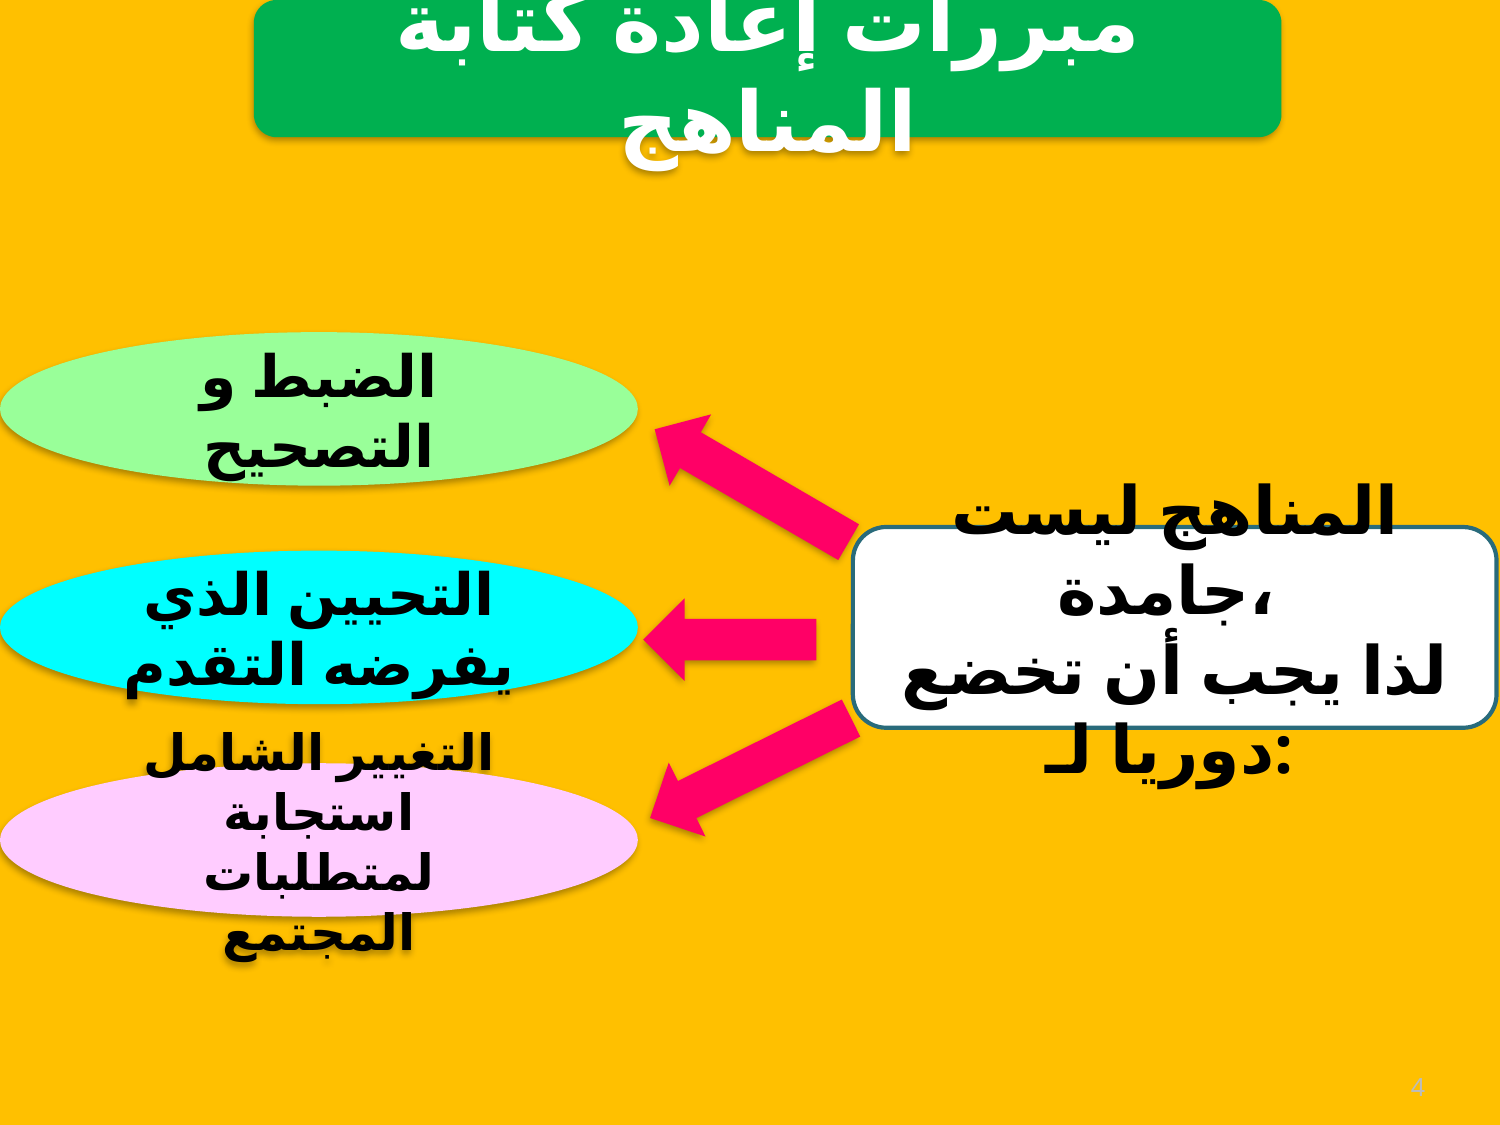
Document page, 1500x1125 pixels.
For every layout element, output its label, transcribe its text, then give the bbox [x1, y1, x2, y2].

text_box [641, 596, 819, 683]
text_box المناهج ليست جامدة، لذا يجب أن تخضع دوريا لـ: [850, 524, 1499, 730]
text_box الضبط و التصحيح [0, 330, 640, 488]
text_box مبررات إعادة كتابة المناهج [251, 0, 1284, 140]
text_box التغيير الشامل استجابة لمتطلبات المجتمع [0, 761, 640, 919]
slide_number 4 [1299, 1052, 1425, 1113]
text_box التحيين الذي يفرضه التقدم [0, 548, 640, 707]
text_box [652, 412, 862, 563]
text_box [648, 697, 863, 839]
